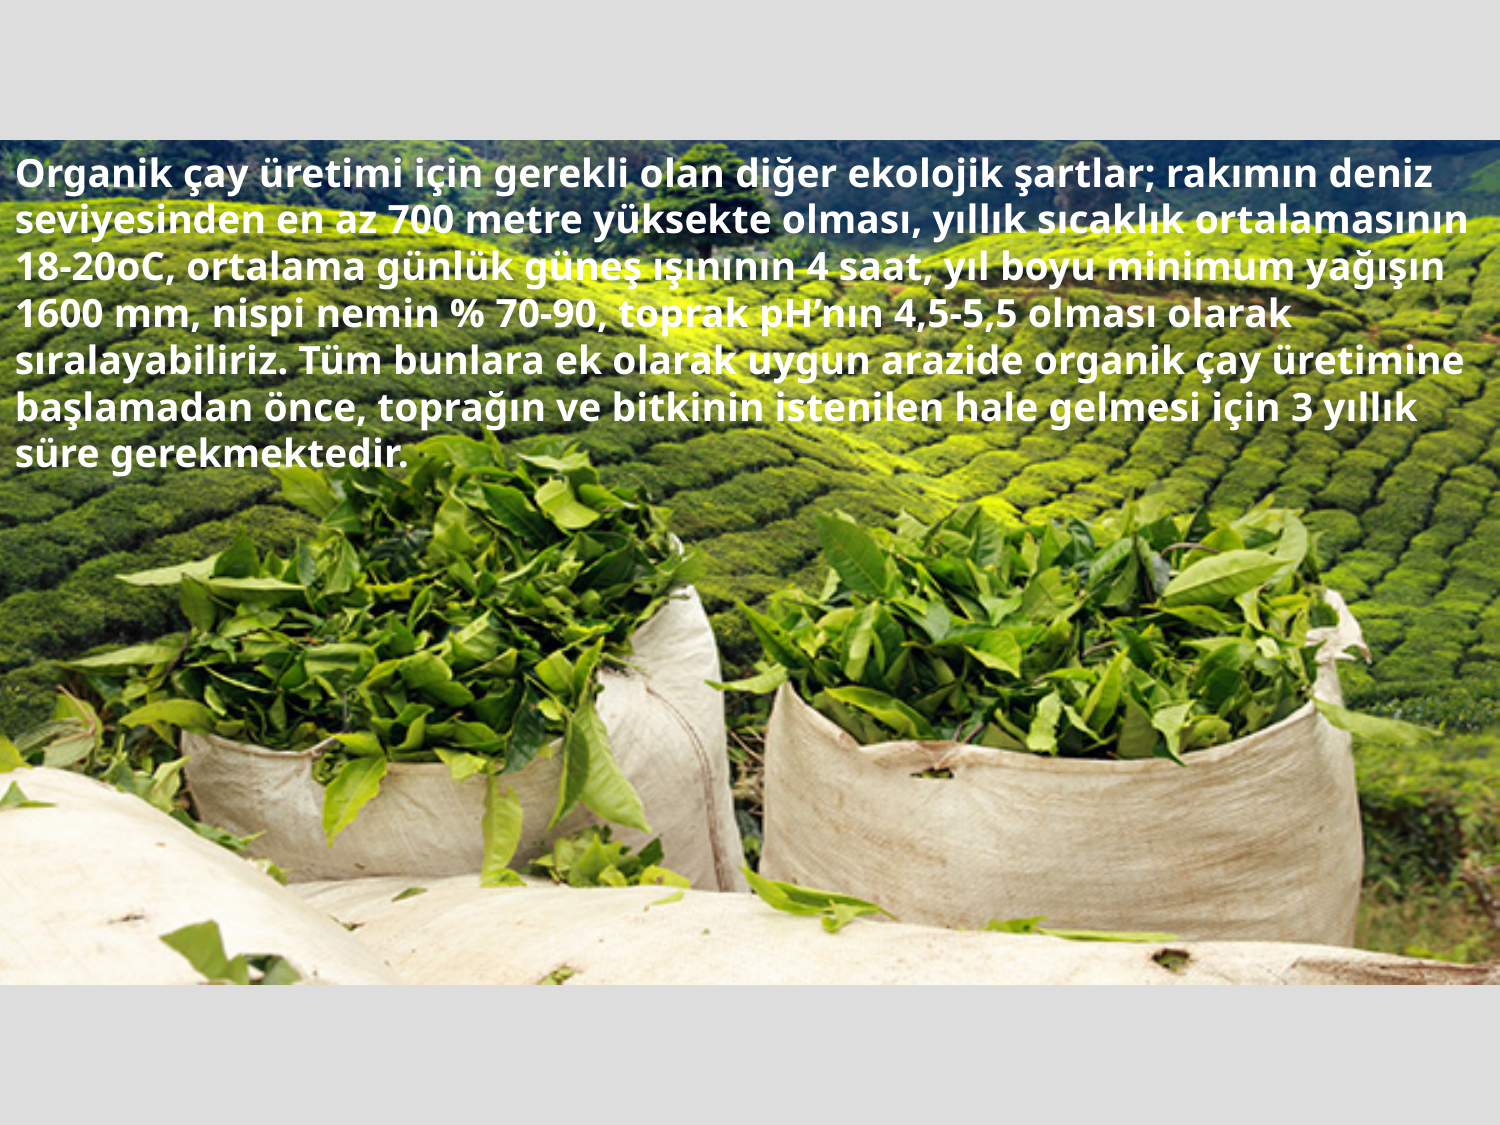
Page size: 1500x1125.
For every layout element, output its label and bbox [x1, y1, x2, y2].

list [0, 140, 1500, 985]
